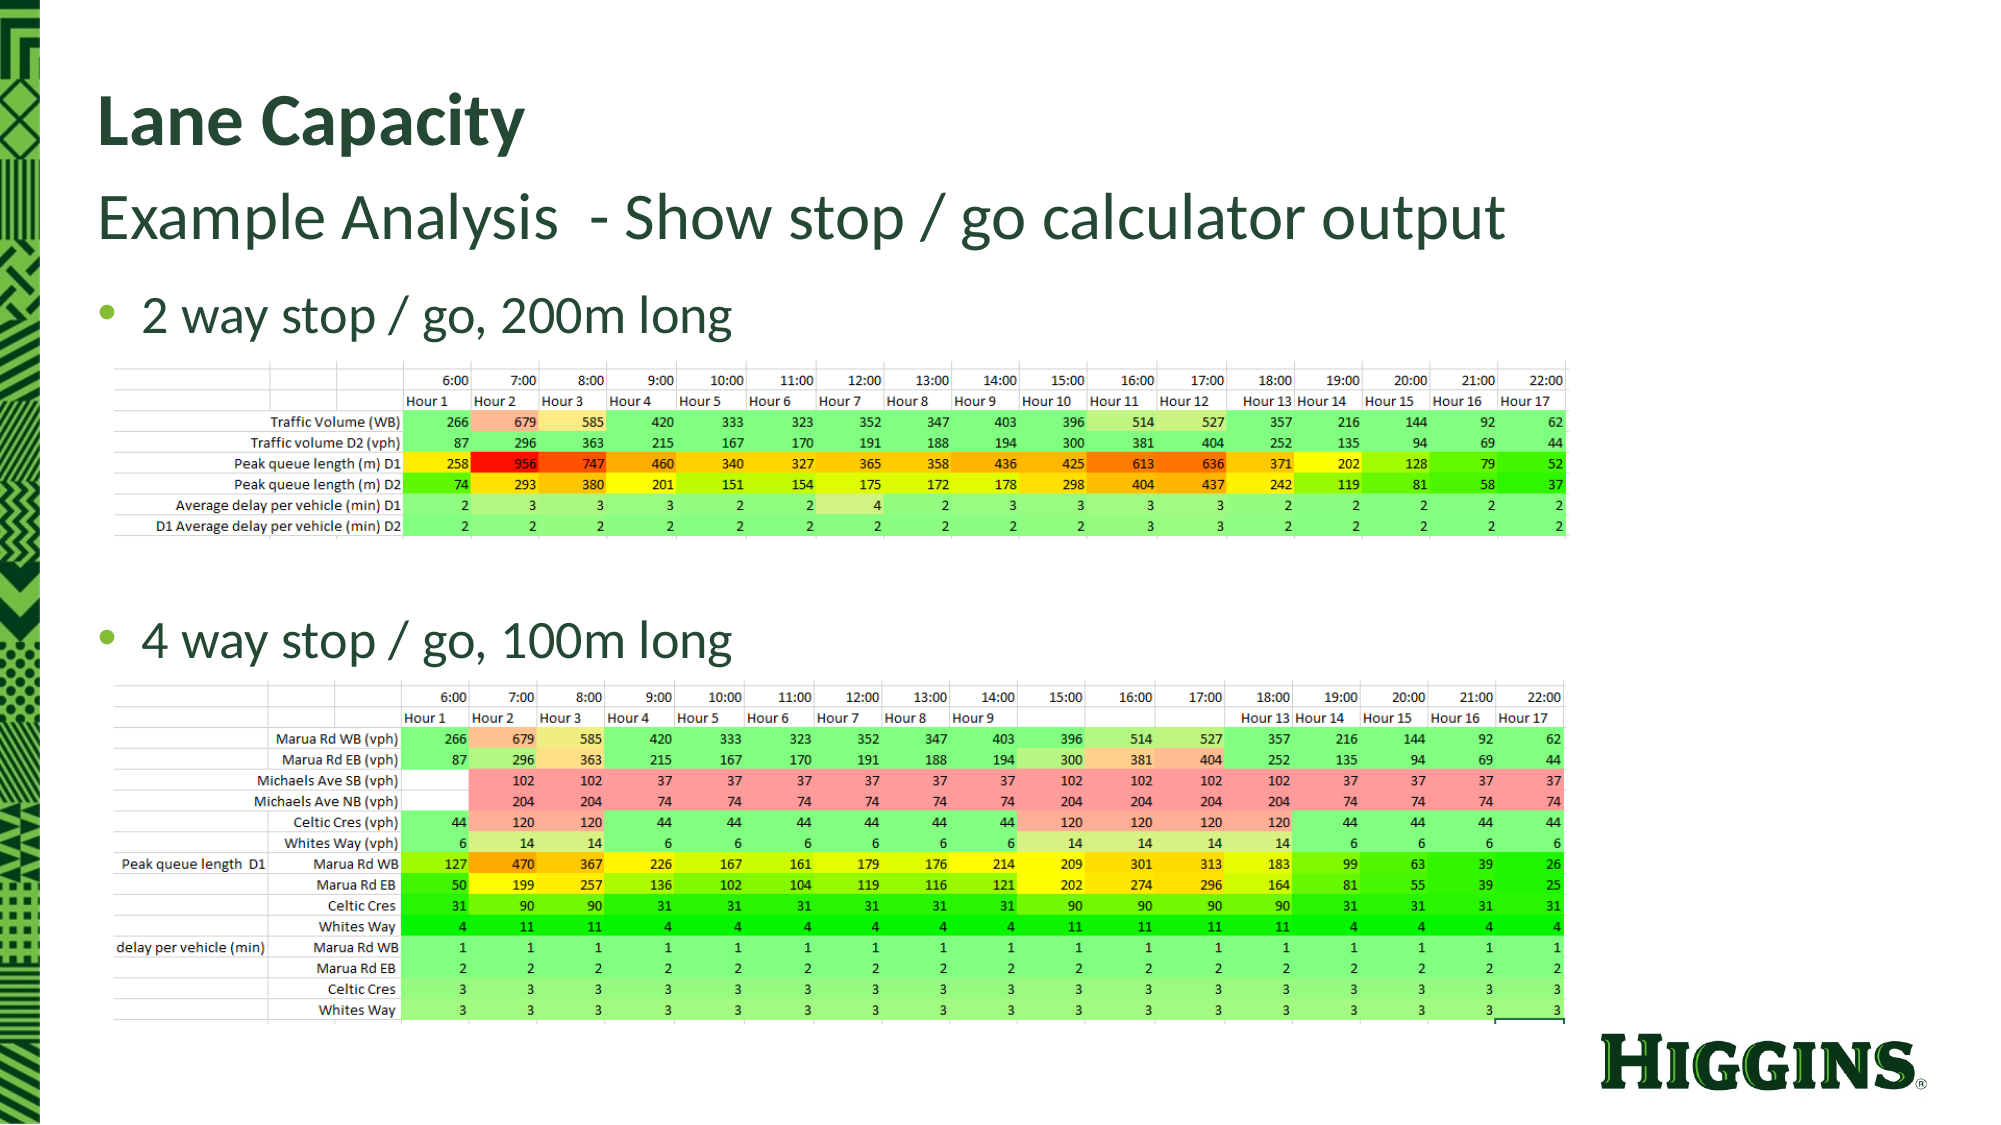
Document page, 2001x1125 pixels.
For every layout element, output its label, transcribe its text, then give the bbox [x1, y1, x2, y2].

picture [113, 680, 1567, 1024]
title Lane Capacity [82, 47, 1894, 184]
list 2 way stop / go, 200m long 4 way stop / go, 100m long [82, 271, 1894, 945]
picture [113, 361, 1570, 540]
picture [0, 0, 40, 1124]
list Example Analysis - Show stop / go calculator output [82, 184, 1894, 260]
picture [1578, 1011, 1939, 1111]
